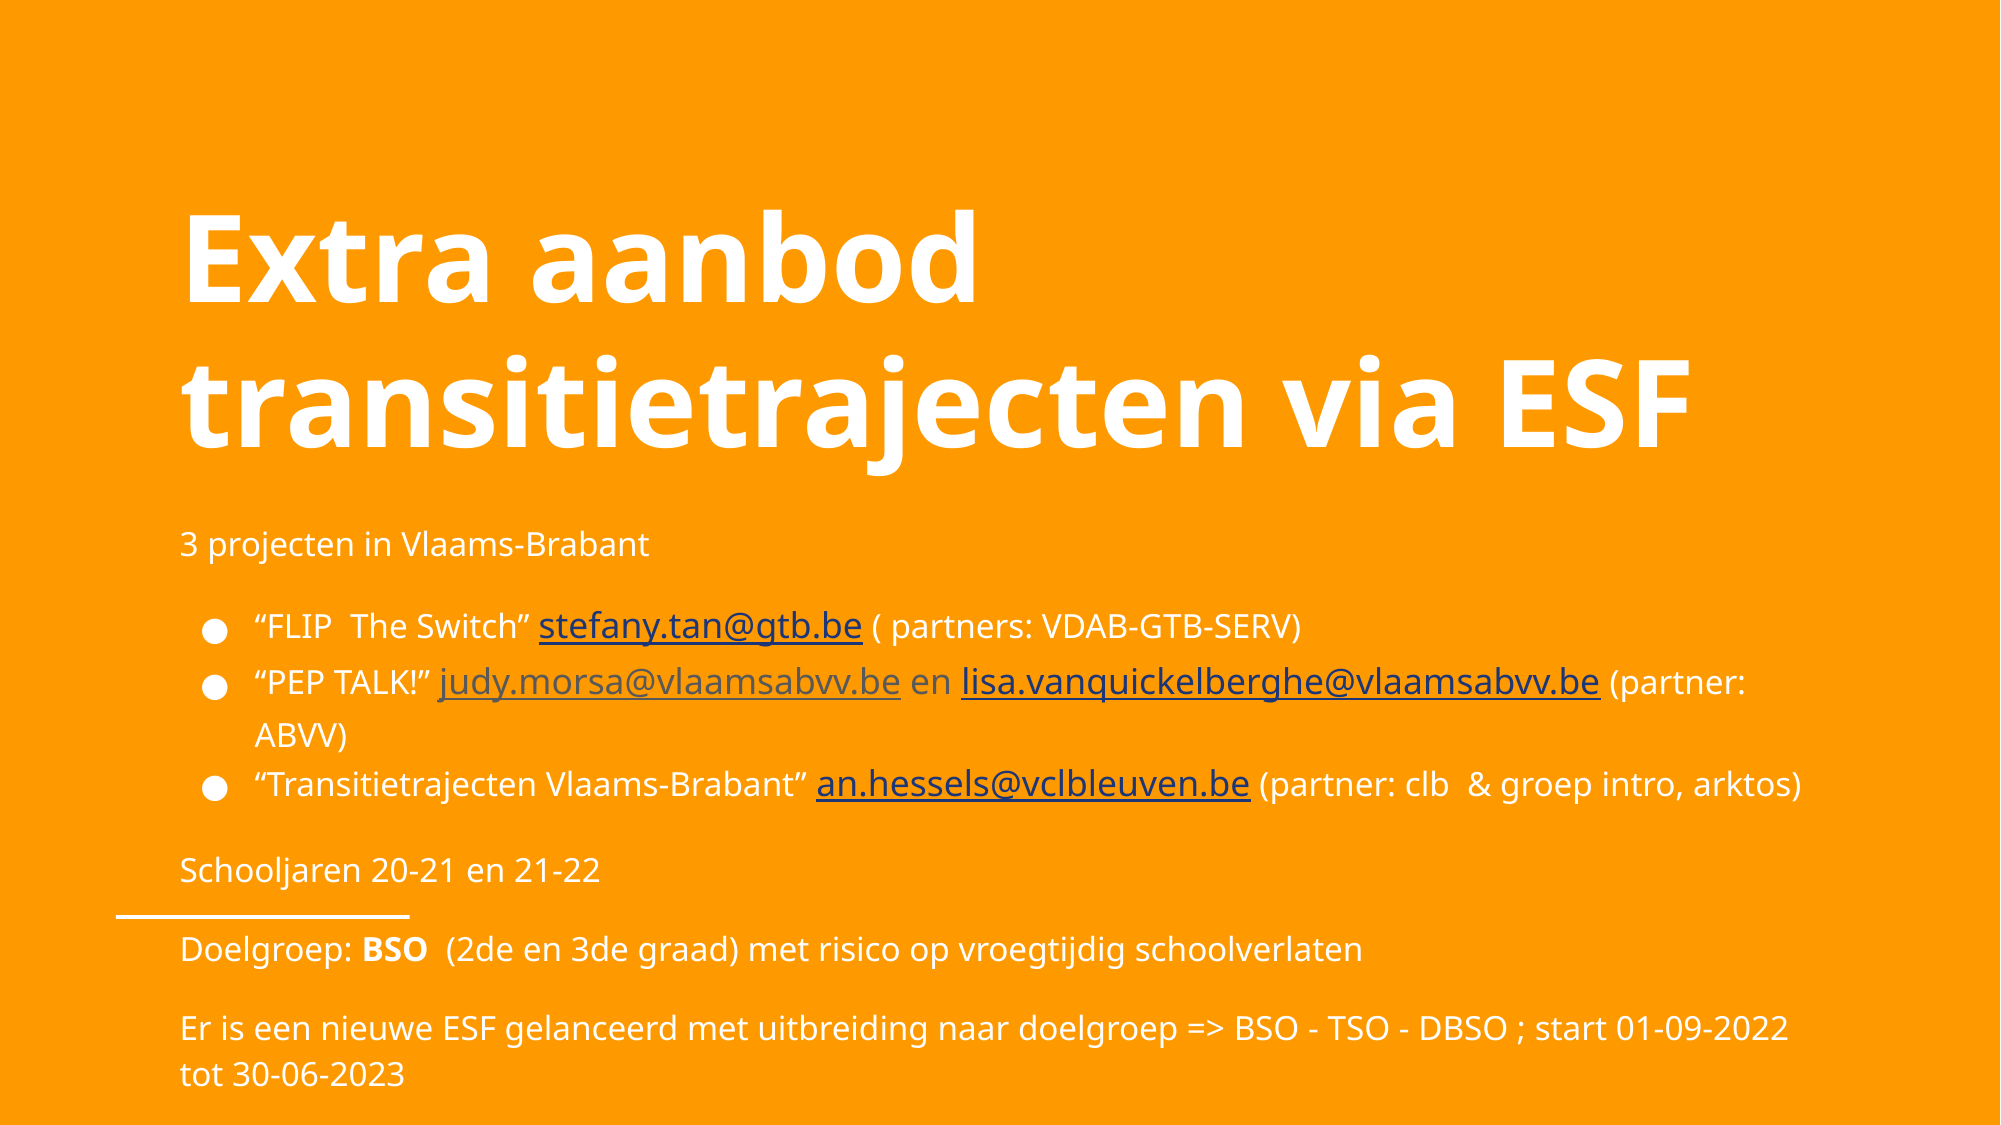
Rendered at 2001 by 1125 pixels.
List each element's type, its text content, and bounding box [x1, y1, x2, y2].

list 3 projecten in Vlaams-Brabant “FLIP The Switch” stefany.tan@gtb.be ( partners: VDAB-GTB-SERV) “PEP TALK!” judy.morsa@vlaamsabvv.be en lisa.vanquickelberghe@vlaamsabvv.be (partner: ABVV) “Transitietrajecten Vlaams-Brabant” an.hessels@vclbleuven.be (partner: clb & groep intro, arktos) Schooljaren 20-21 en 21-22 Doelgroep: BSO (2de en 3de graad) met risico op vroegtijdig schoolverlaten Er is een nieuwe ESF gelanceerd met uitbreiding naar doelgroep => BSO - TSO - DBSO ; start 01-09-2022 tot 30-06-2023 Meer info: www.onderwijs.vlaanderen.be/transitietrajecten [159, 497, 1842, 1005]
title Extra aanbod transitietrajecten via ESF [159, 160, 1842, 433]
